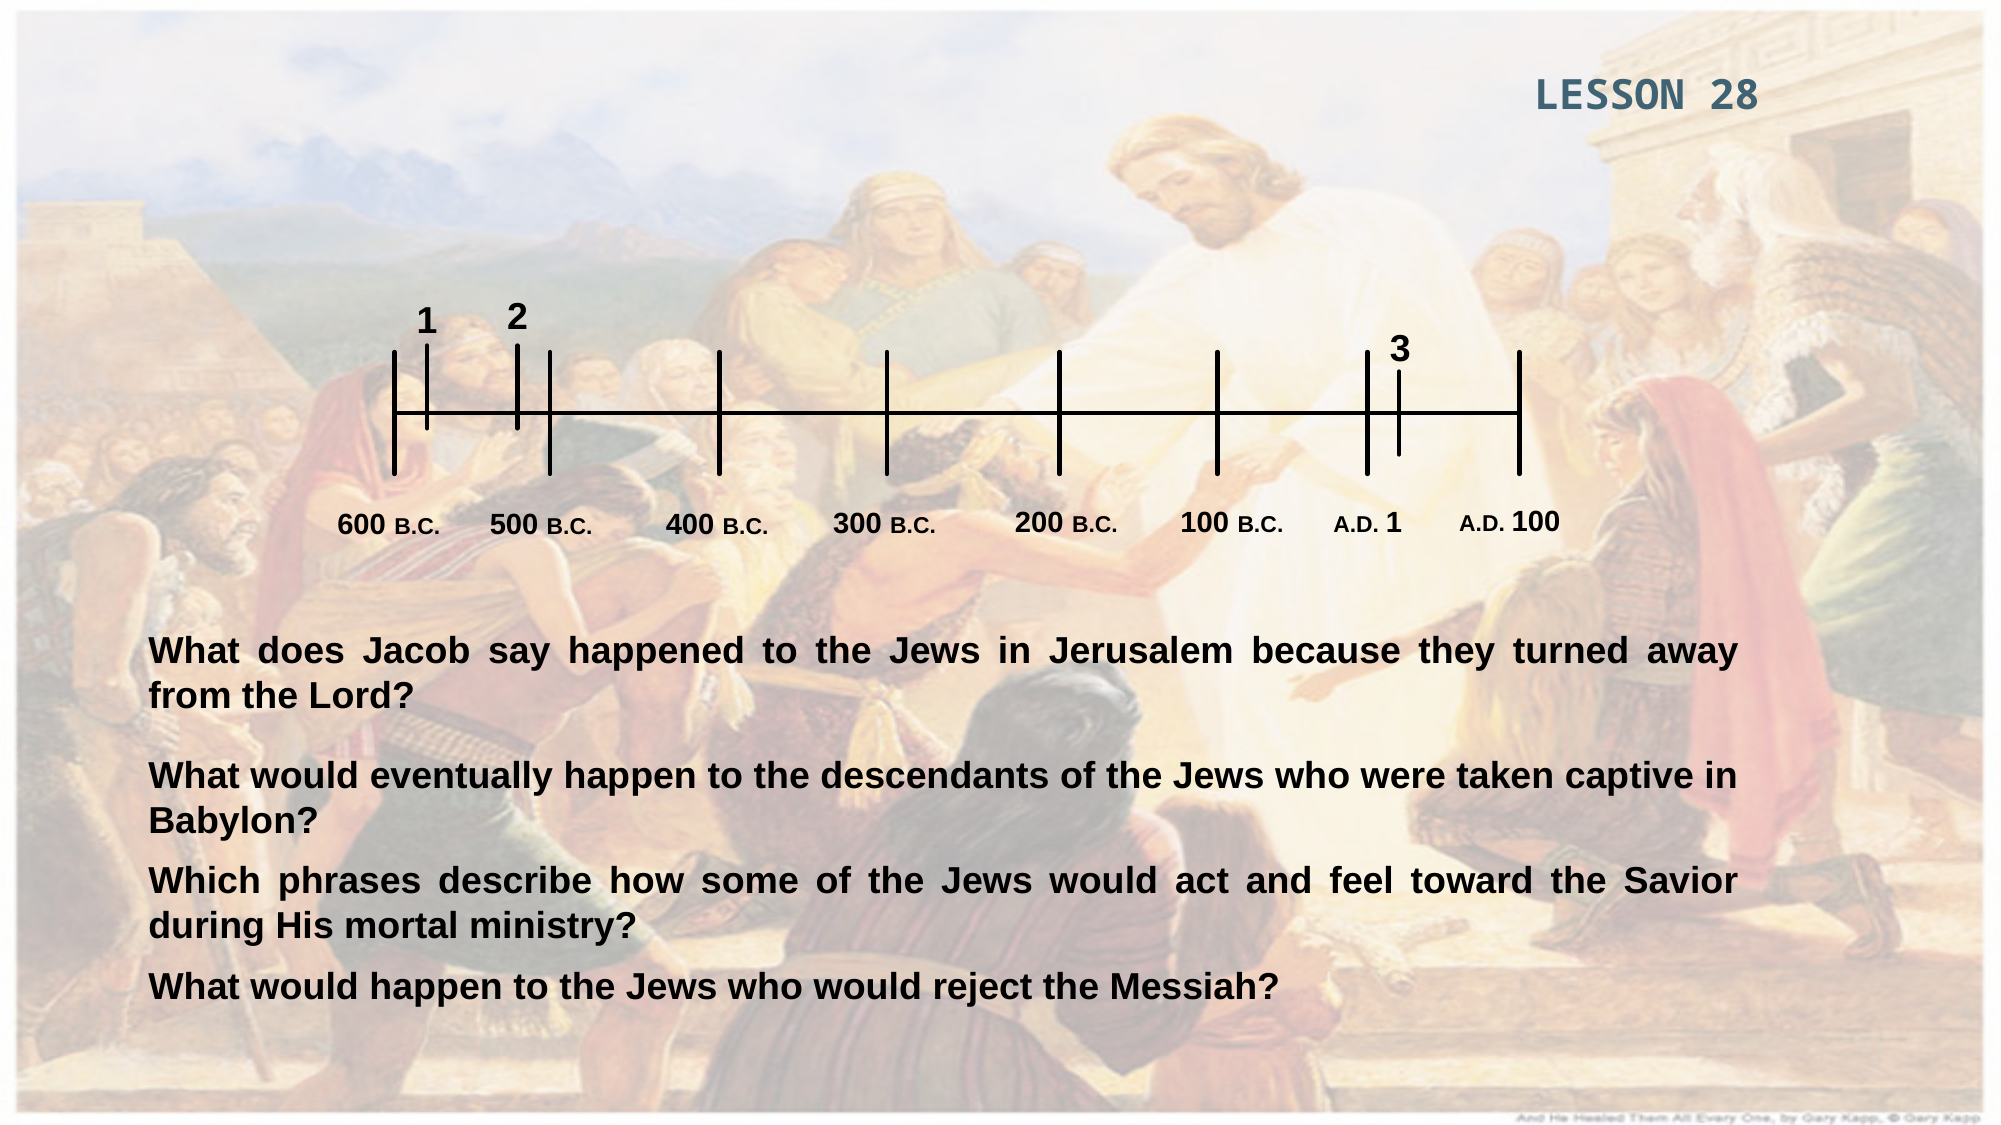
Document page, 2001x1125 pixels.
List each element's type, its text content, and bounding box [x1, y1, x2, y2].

text_box 300 B.C. [818, 497, 952, 547]
text_box LESSON 28 [1519, 60, 1829, 183]
text_box Which phrases describe how some of the Jews would act and feel toward the Savior during His mortal ministry? [133, 848, 1755, 954]
text_box What does Jacob say happened to the Jews in Jerusalem because they turned away from the Lord? [133, 618, 1755, 724]
text_box 500 B.C. [474, 498, 608, 549]
text_box 600 B.C. [322, 497, 456, 548]
text_box A.D. 100 [1444, 495, 1576, 545]
text_box A.D. 1 [1318, 496, 1417, 546]
text_box What would eventually happen to the descendants of the Jews who were taken captive in Babylon? [133, 743, 1755, 848]
text_box 400 B.C. [651, 497, 784, 548]
text_box 3 [1375, 316, 1427, 377]
text_box 100 B.C. [1165, 496, 1299, 546]
text_box What would happen to the Jews who would reject the Messiah? [133, 954, 1668, 1015]
text_box 2 [492, 284, 544, 345]
text_box 1 [401, 288, 453, 349]
text_box 200 B.C. [1000, 496, 1134, 546]
